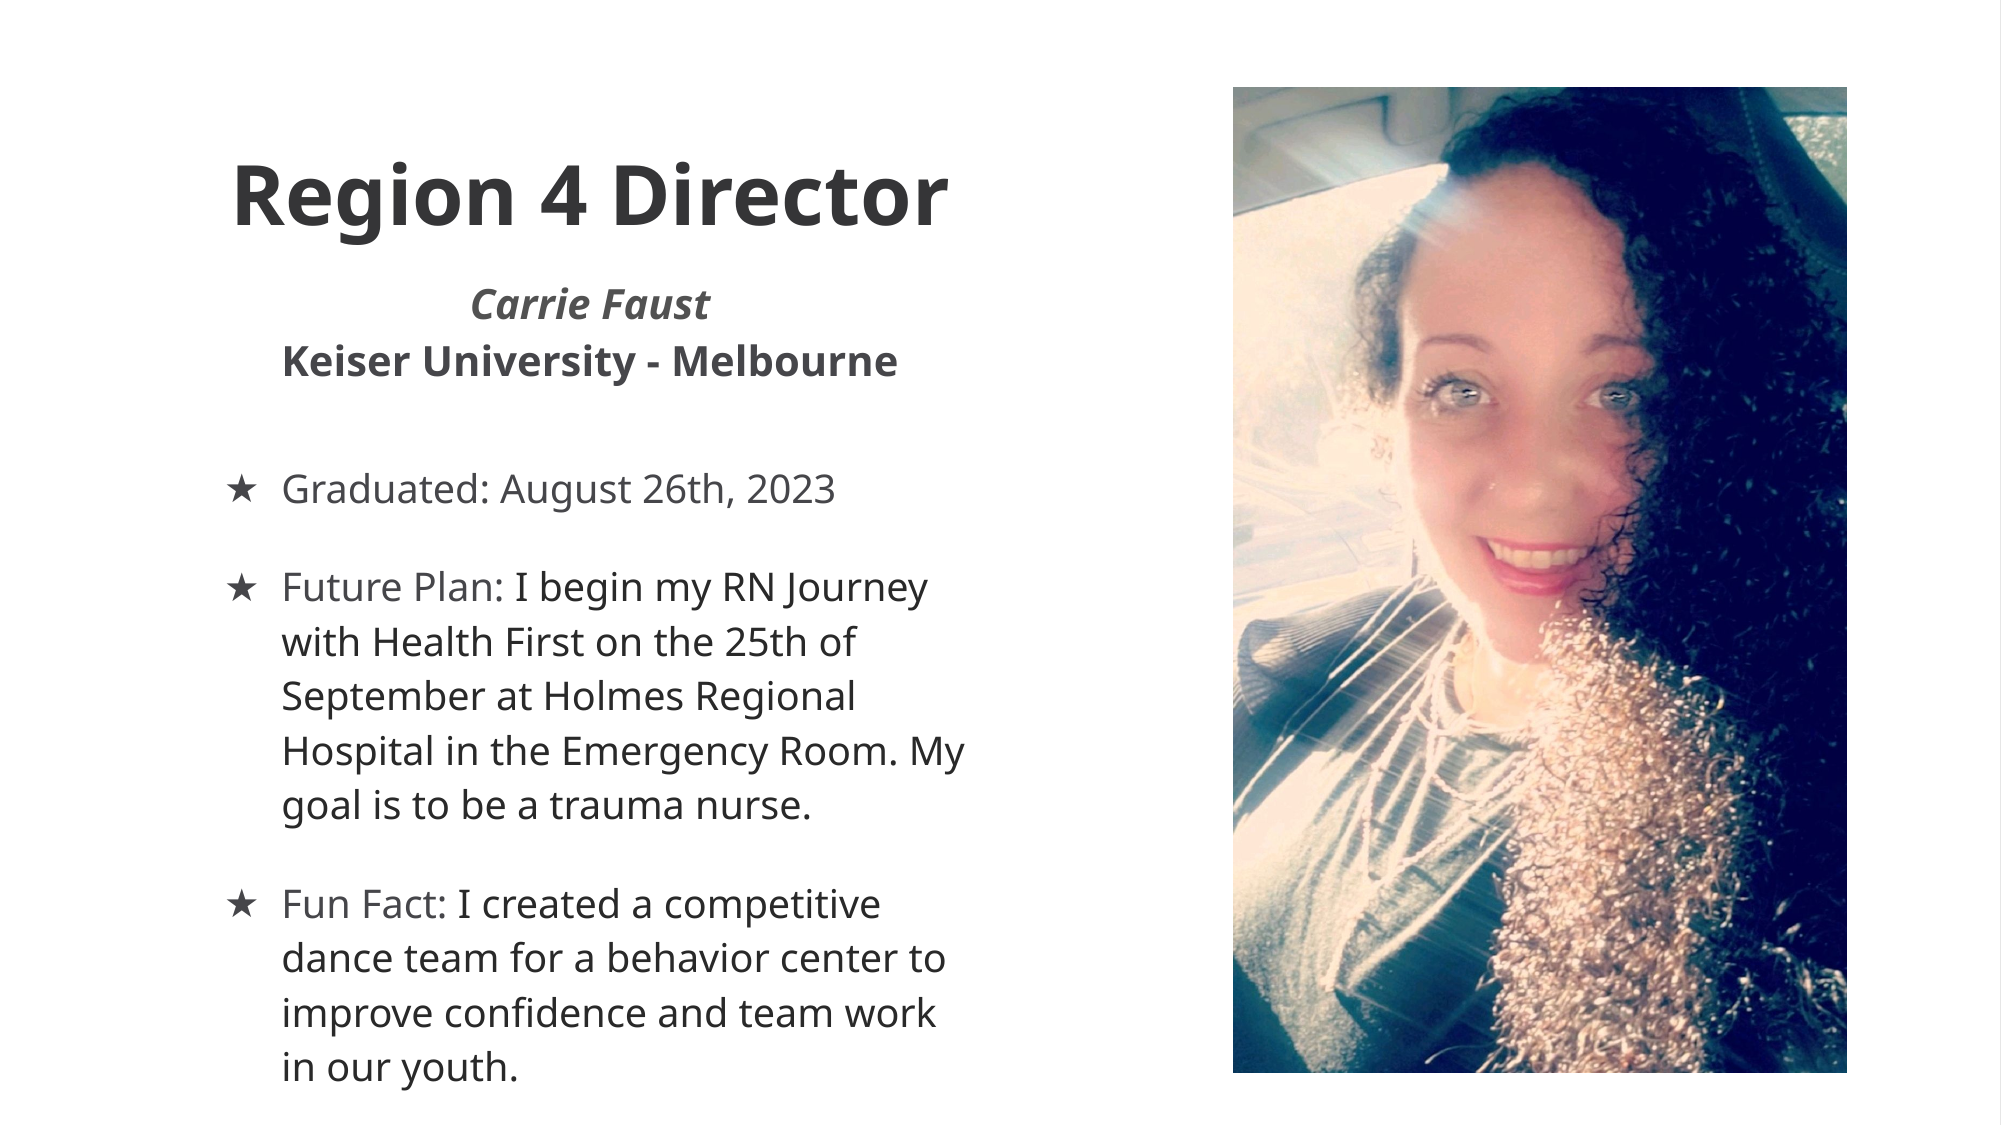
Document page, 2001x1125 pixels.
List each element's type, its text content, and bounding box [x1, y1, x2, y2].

picture [1764, 87, 1847, 205]
picture [1233, 997, 1243, 1017]
list Graduated: August 26th, 2023 Future Plan: I begin my RN Journey with Health First on the 25th of September at Holmes Regional Hospital in the Emergency Room. My goal is to be a trauma nurse. Fun Fact: I created a competitive dance team for a behavior center to improve confidence and team work in our youth. [191, 449, 989, 1102]
title Region 4 Director [63, 114, 1117, 250]
picture [1233, 87, 1847, 1073]
list Carrie Faust Keiser University - Melbourne [145, 238, 1036, 425]
